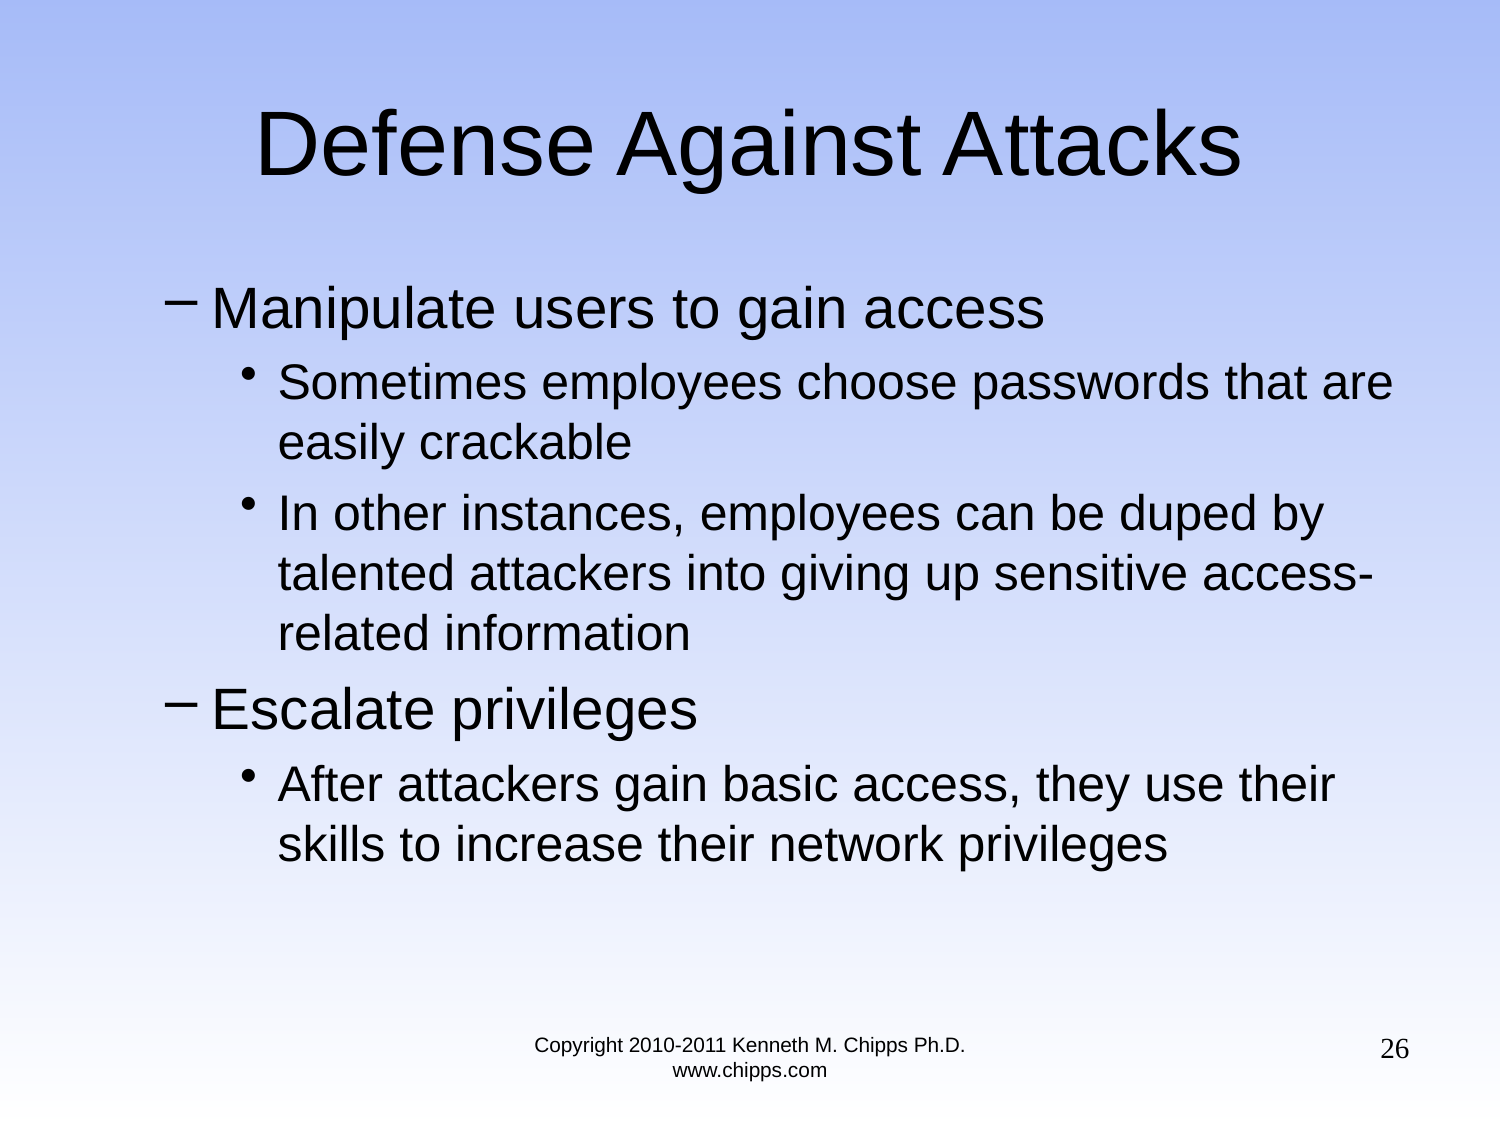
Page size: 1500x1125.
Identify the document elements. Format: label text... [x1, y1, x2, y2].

slide_number 26 [1074, 1021, 1426, 1101]
title Defense Against Attacks [74, 44, 1426, 233]
footer Copyright 2010-2011 Kenneth M. Chipps Ph.D. www.chipps.com [449, 1024, 1051, 1103]
list Manipulate users to gain access Sometimes employees choose passwords that are easily crackable In other instances, employees can be duped by talented attackers into giving up sensitive access-related information Escalate privileges After attackers gain basic access, they use their skills to increase their network privileges [74, 262, 1426, 1006]
